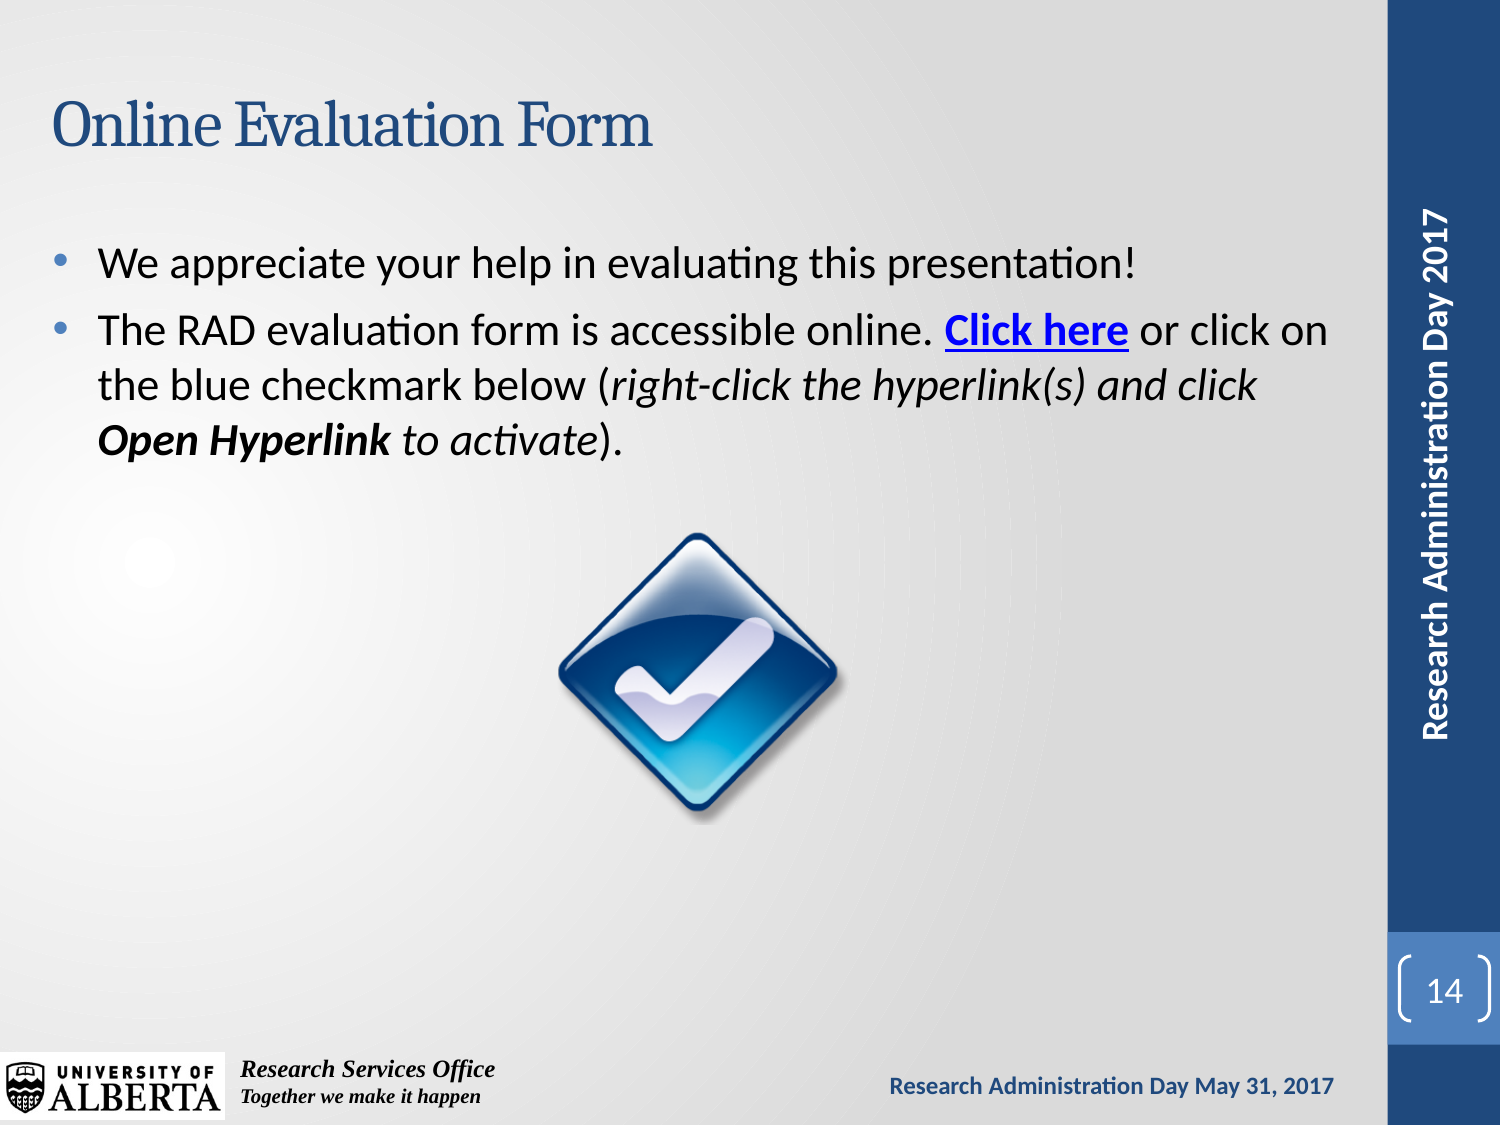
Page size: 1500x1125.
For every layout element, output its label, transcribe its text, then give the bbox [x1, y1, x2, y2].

slide_number 14 [1397, 954, 1492, 1023]
title Online Evaluation Form [37, 37, 1350, 203]
picture [549, 524, 851, 826]
list We appreciate your help in evaluating this presentation! The RAD evaluation form is accessible online. Click here or click on the blue checkmark below (right-click the hyperlink(s) and click Open Hyperlink to activate). [37, 224, 1350, 1020]
picture [0, 1052, 225, 1120]
